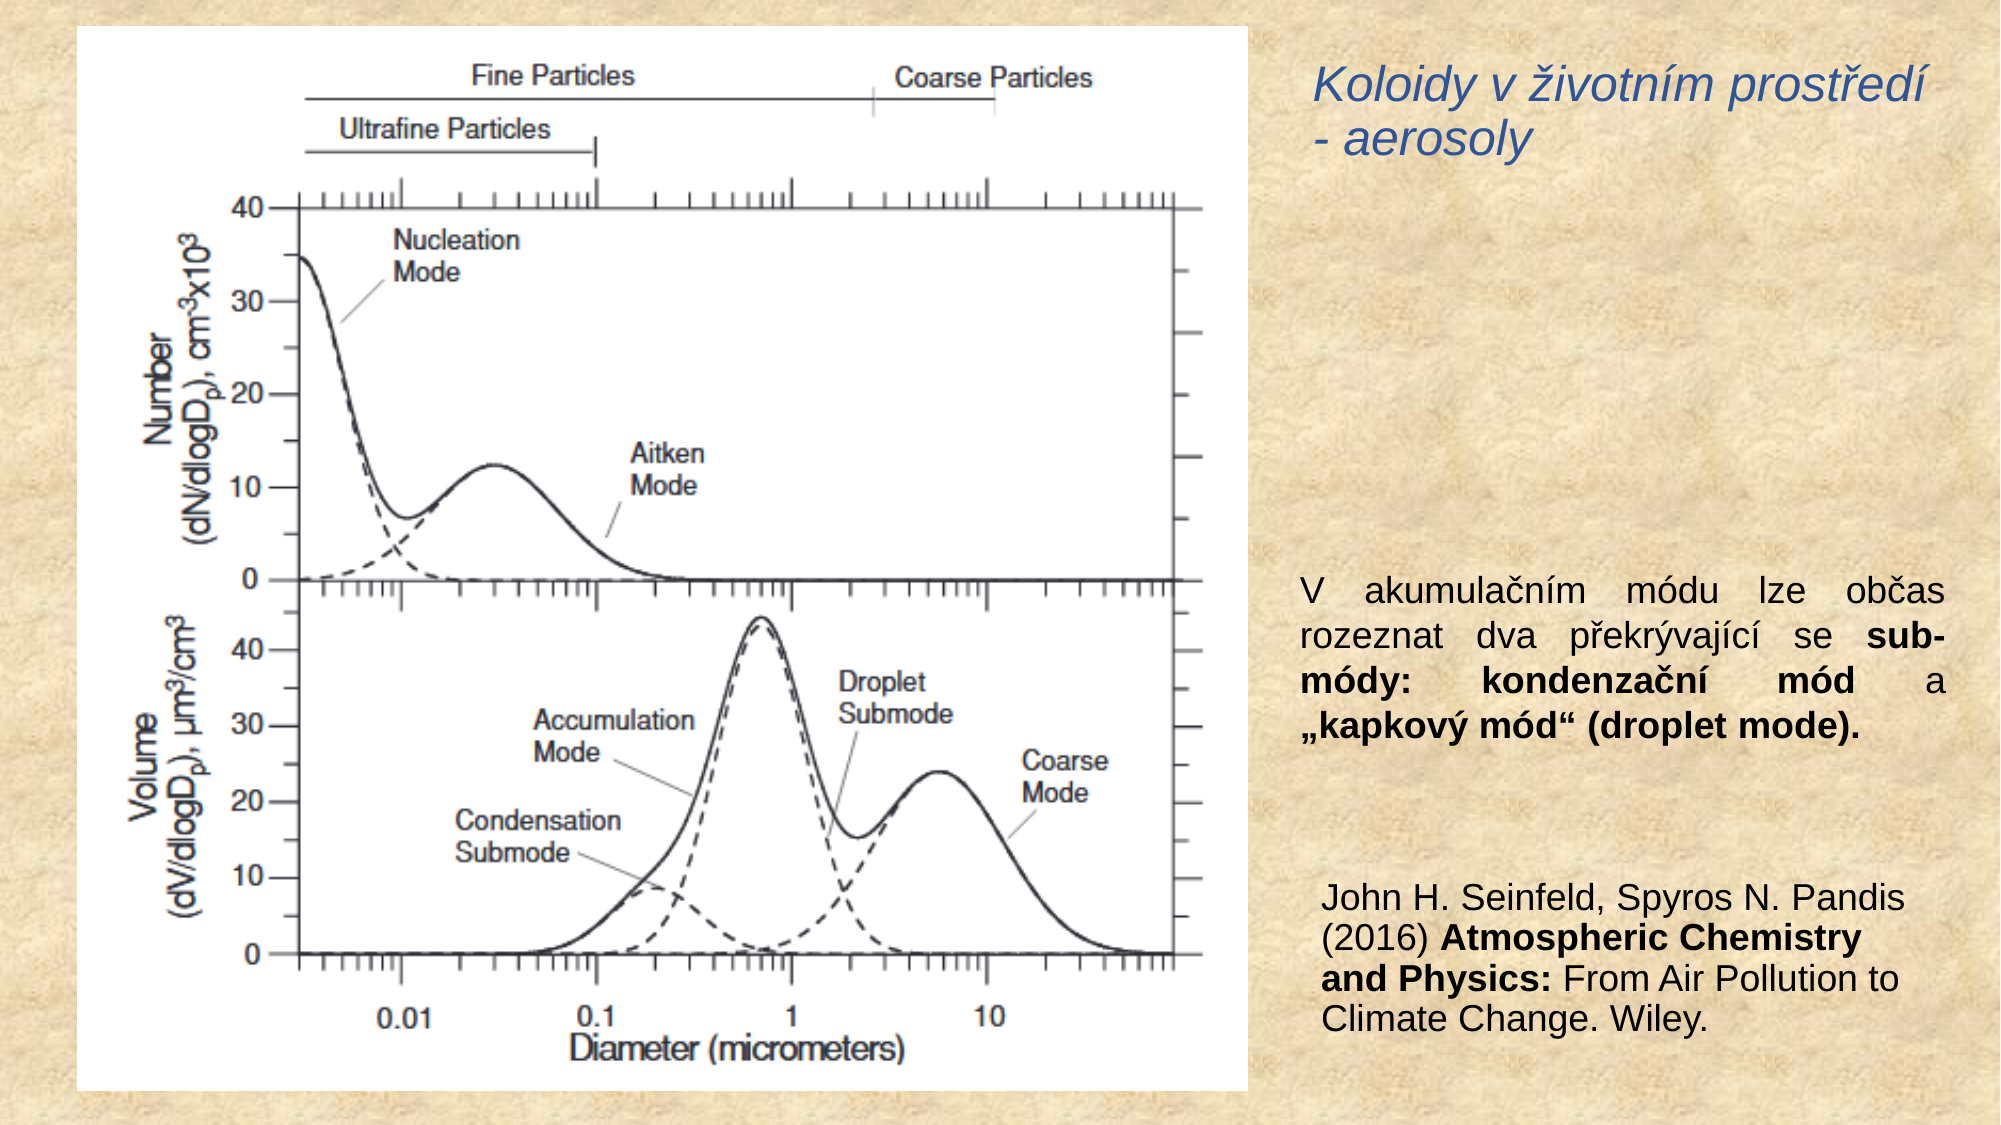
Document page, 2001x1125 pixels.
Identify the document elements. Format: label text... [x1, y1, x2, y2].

text_box V akumulačním módu lze občas rozeznat dva překrývající se sub-módy: kondenzační mód a „kapkový mód“ (droplet mode). [1285, 558, 1961, 754]
title John H. Seinfeld, Spyros N. Pandis (2016) Atmospheric Chemistry and Physics: From Air Pollution to Climate Change. Wiley. [1306, 871, 1940, 1091]
text_box Koloidy v životním prostředí - aerosoly [1297, 52, 1948, 173]
picture [0, 0, 2001, 1125]
